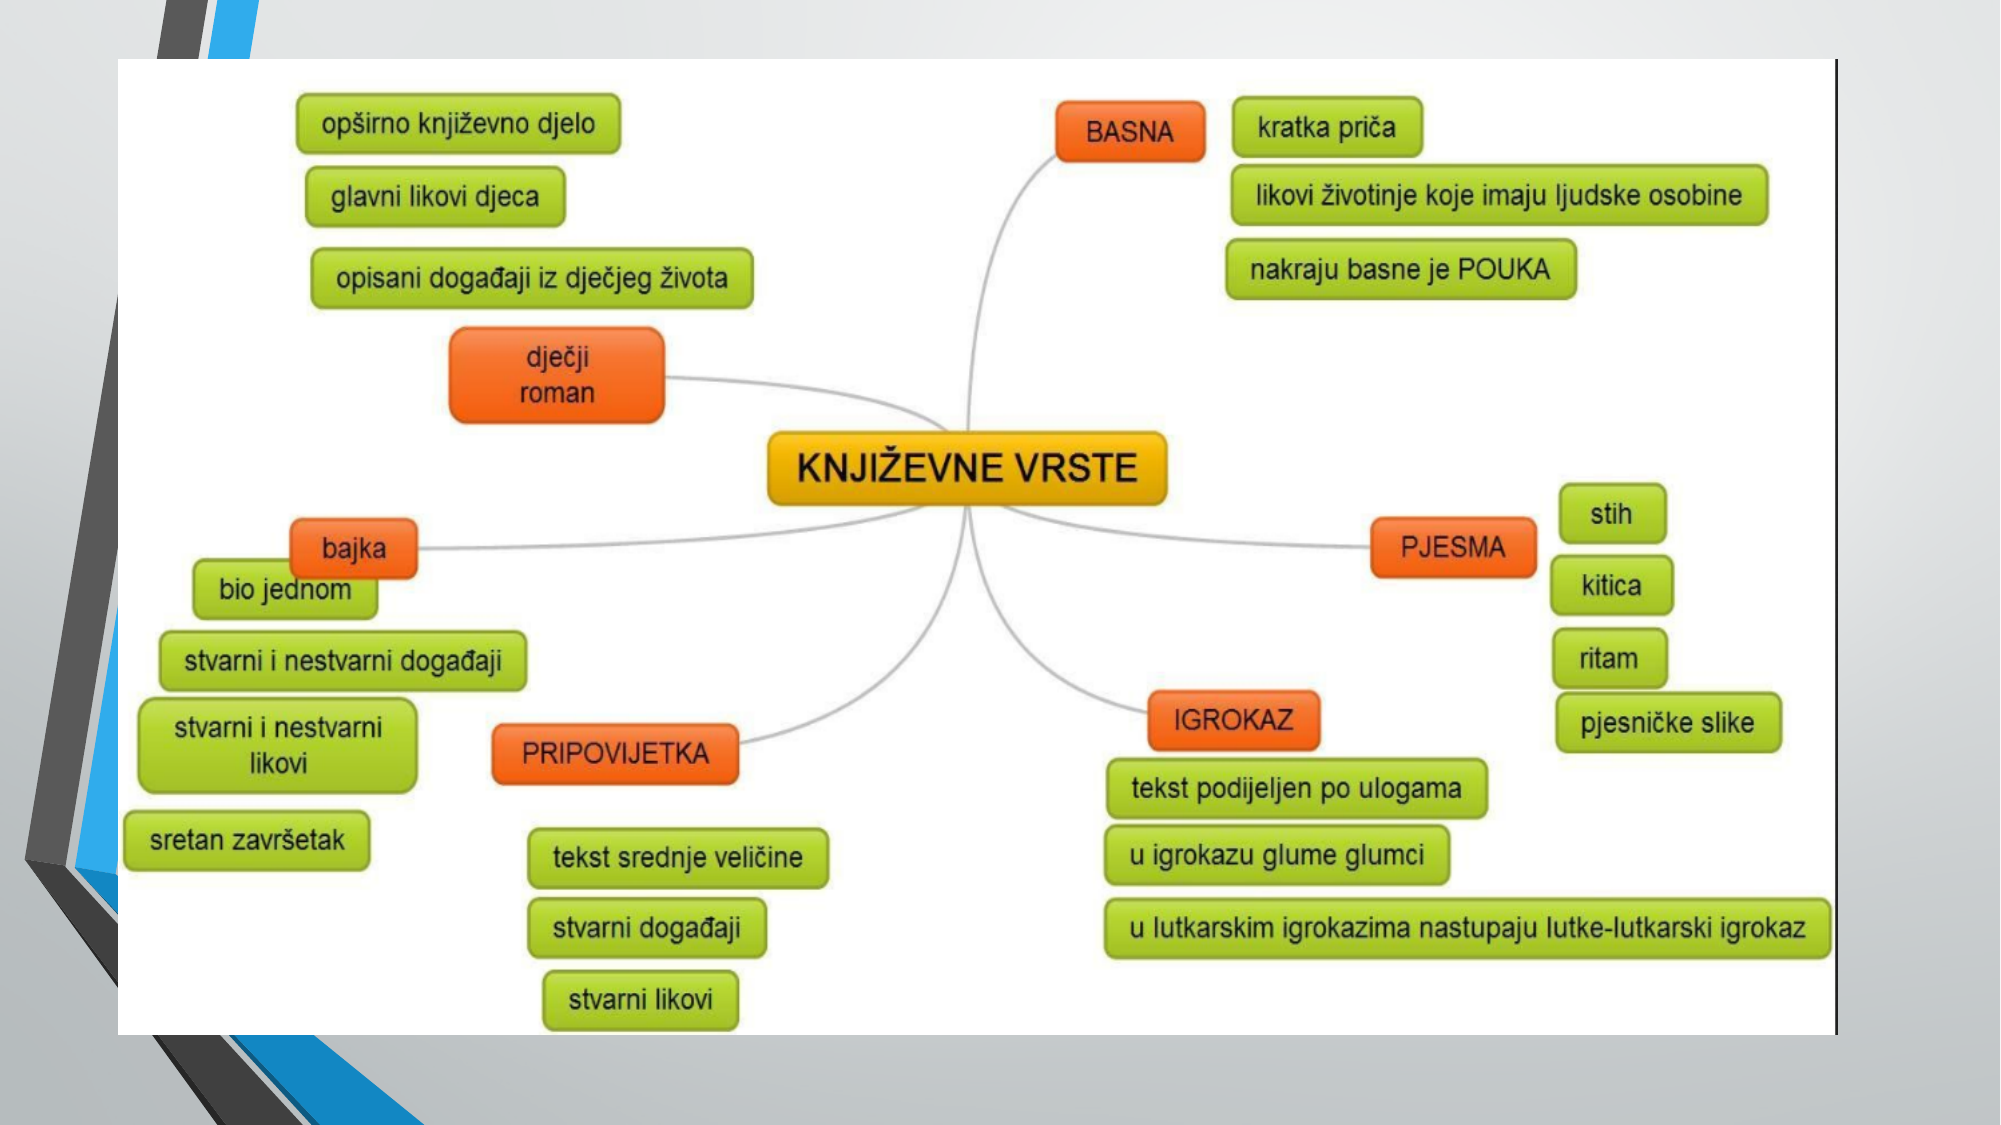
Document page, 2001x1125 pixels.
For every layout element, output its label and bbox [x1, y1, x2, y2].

list [118, 59, 1838, 1035]
